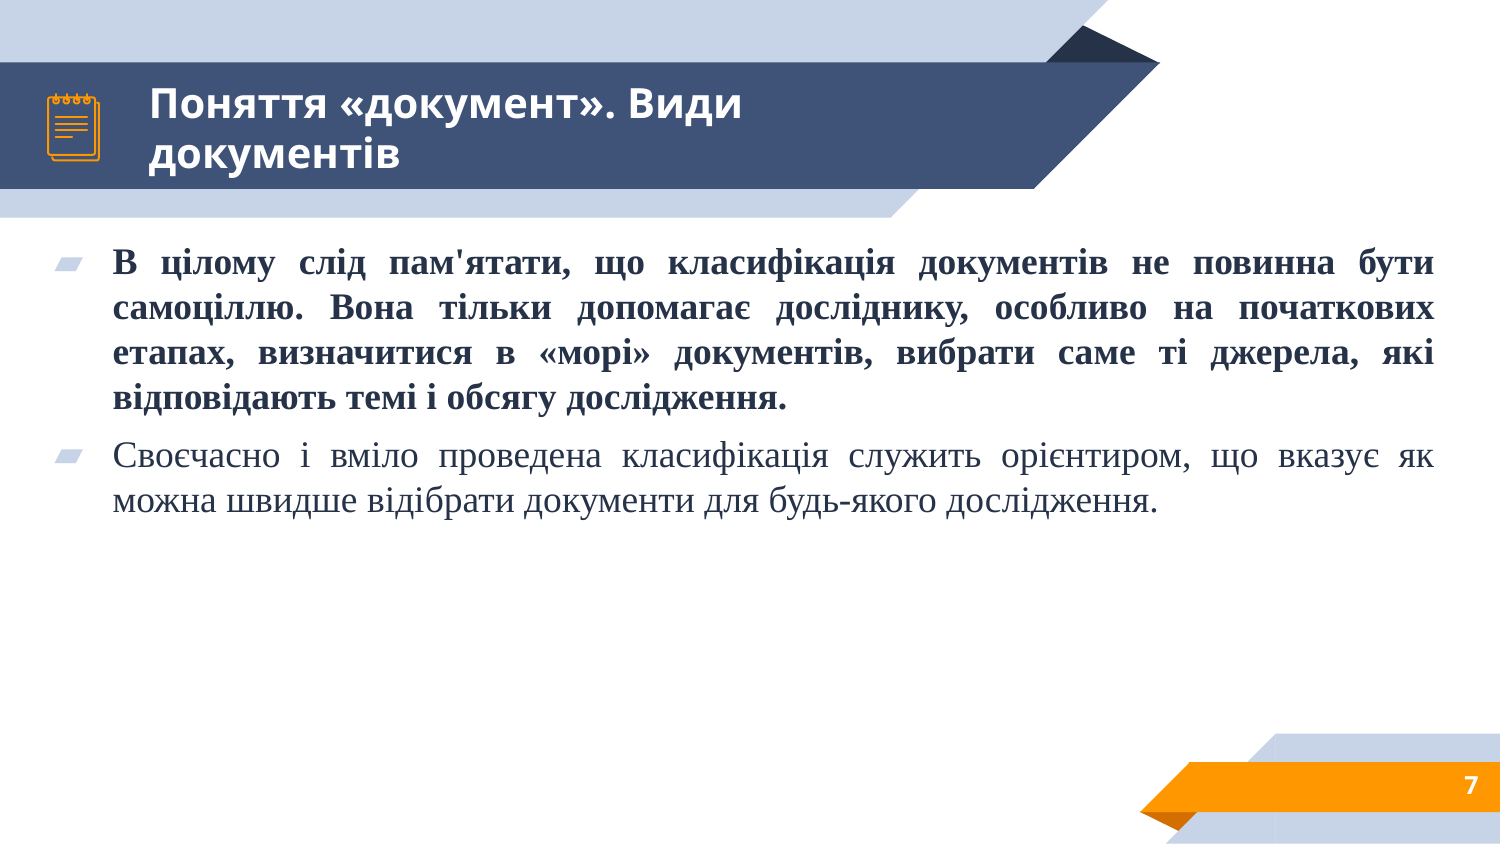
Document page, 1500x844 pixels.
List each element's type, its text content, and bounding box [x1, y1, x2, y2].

list В цілому слід пам'ятати, що класифікація документів не повинна бути самоціллю. Вона тільки допомагає досліднику, особливо на початкових етапах, визначитися в «морі» документів, вибрати саме ті джерела, які відповідають темі і обсягу дослідження. Своєчасно і вміло проведена класифікація служить орієнтиром, що вказує як можна швидше відібрати документи для будь-якого дослідження. [22, 222, 1451, 782]
slide_number 7 [1249, 760, 1494, 813]
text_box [47, 93, 100, 161]
title Поняття «документ». Види документів [133, 64, 997, 190]
